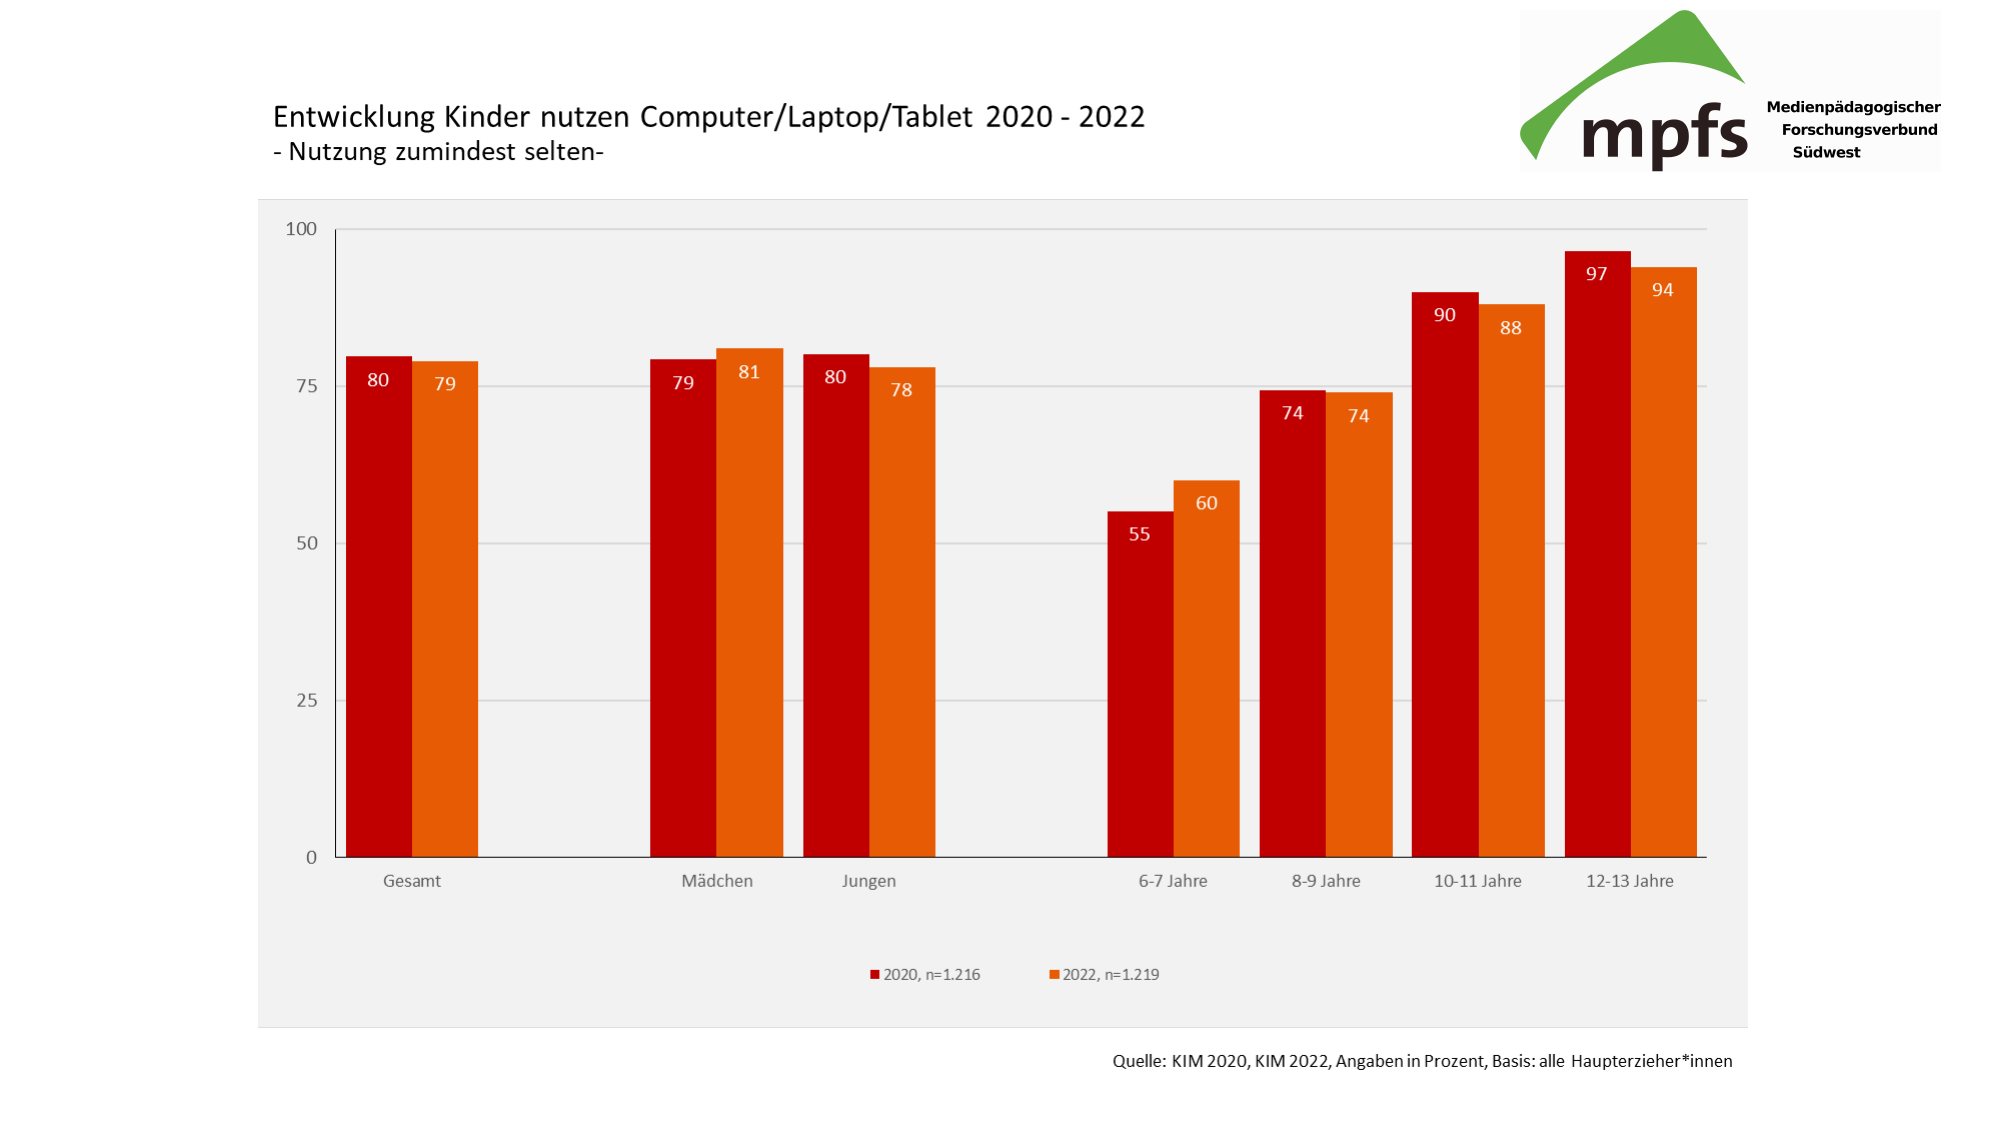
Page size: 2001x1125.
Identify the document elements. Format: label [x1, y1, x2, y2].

picture [252, 10, 1941, 1113]
